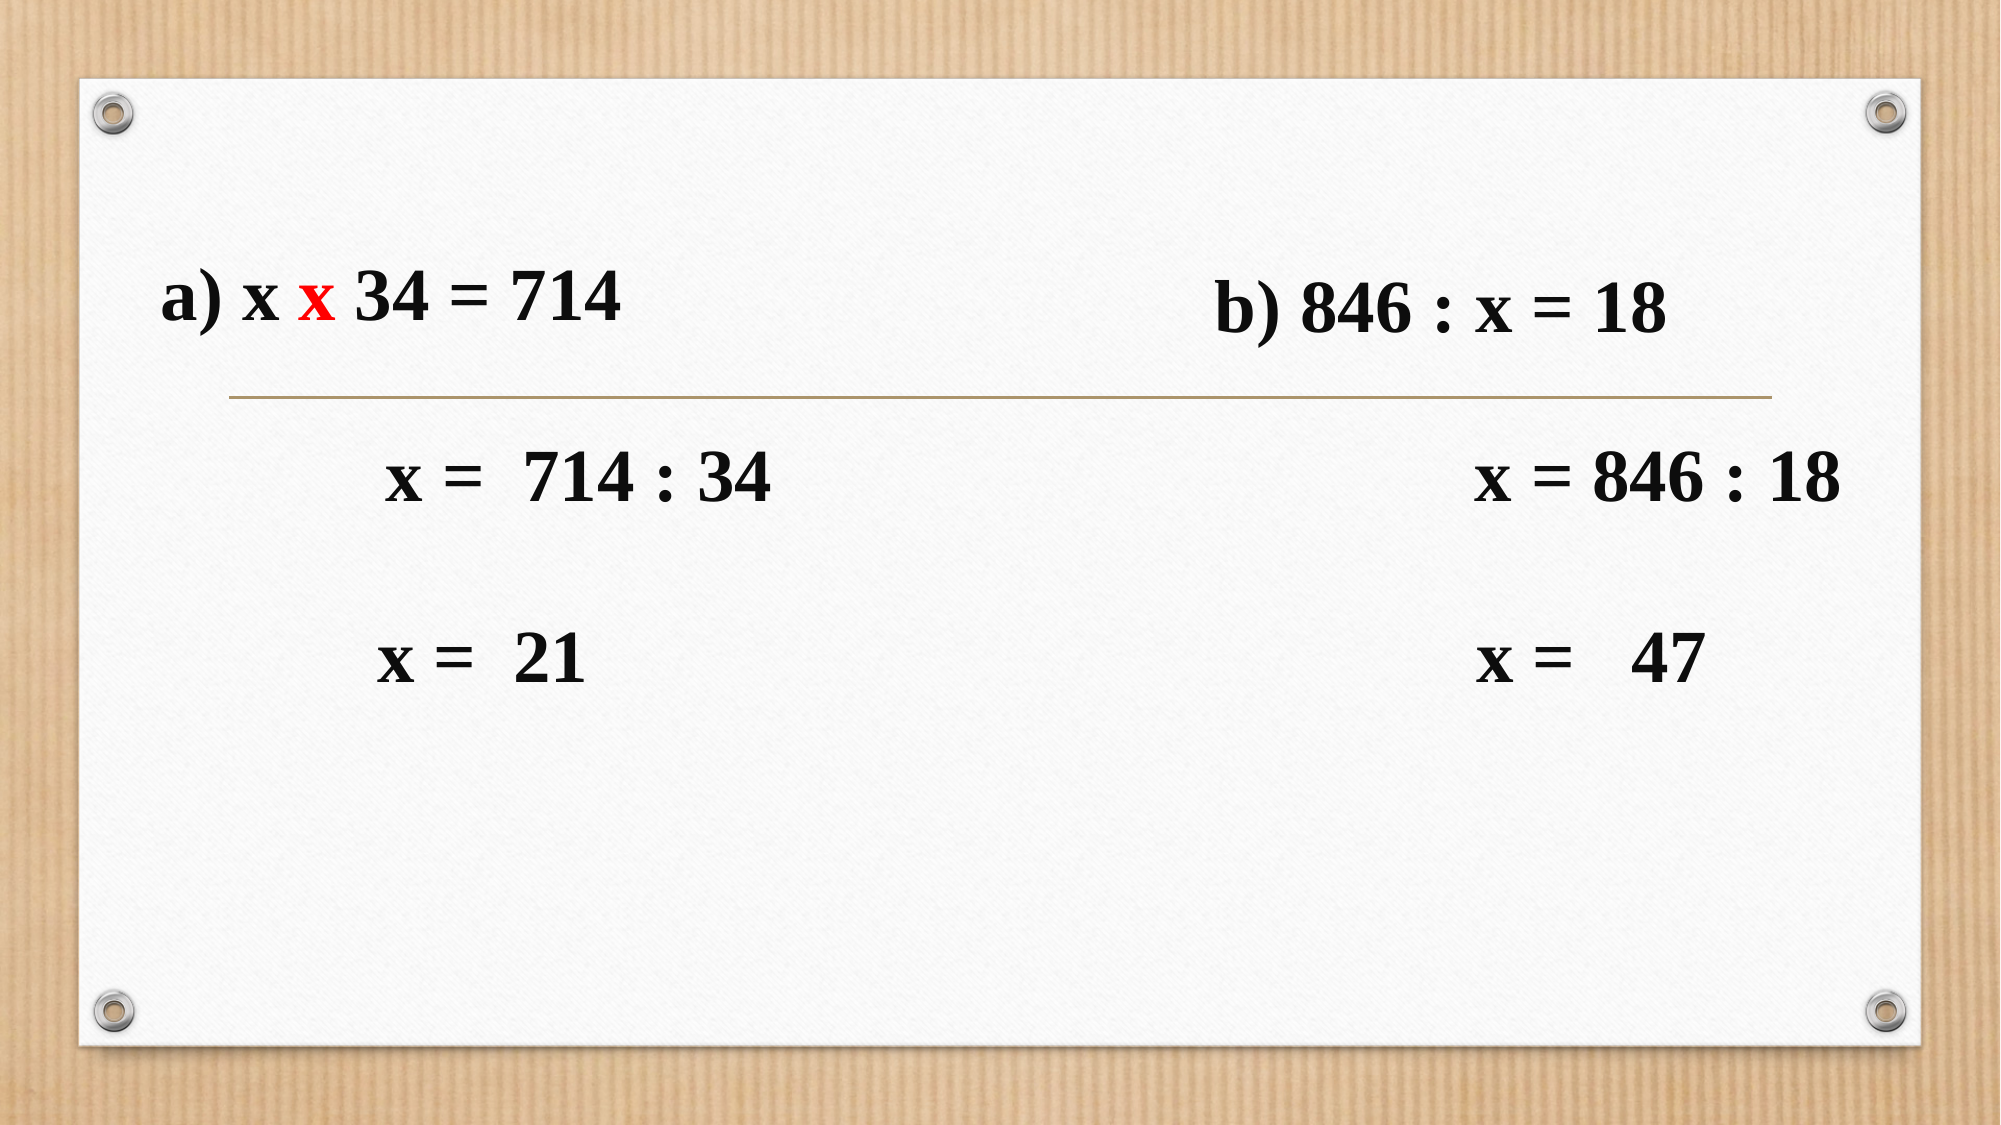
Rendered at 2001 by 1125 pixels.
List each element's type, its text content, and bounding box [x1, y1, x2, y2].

picture [0, 0, 2001, 1125]
text_box x = 47 [1461, 599, 1812, 705]
text_box x = 21 [362, 599, 950, 705]
text_box x = 846 : 18 [1460, 418, 2000, 524]
text_box b) 846 : x = 18 [1199, 249, 1788, 355]
text_box x = 714 : 34 [146, 418, 934, 524]
text_box a) x x 34 = 714 [146, 238, 734, 344]
